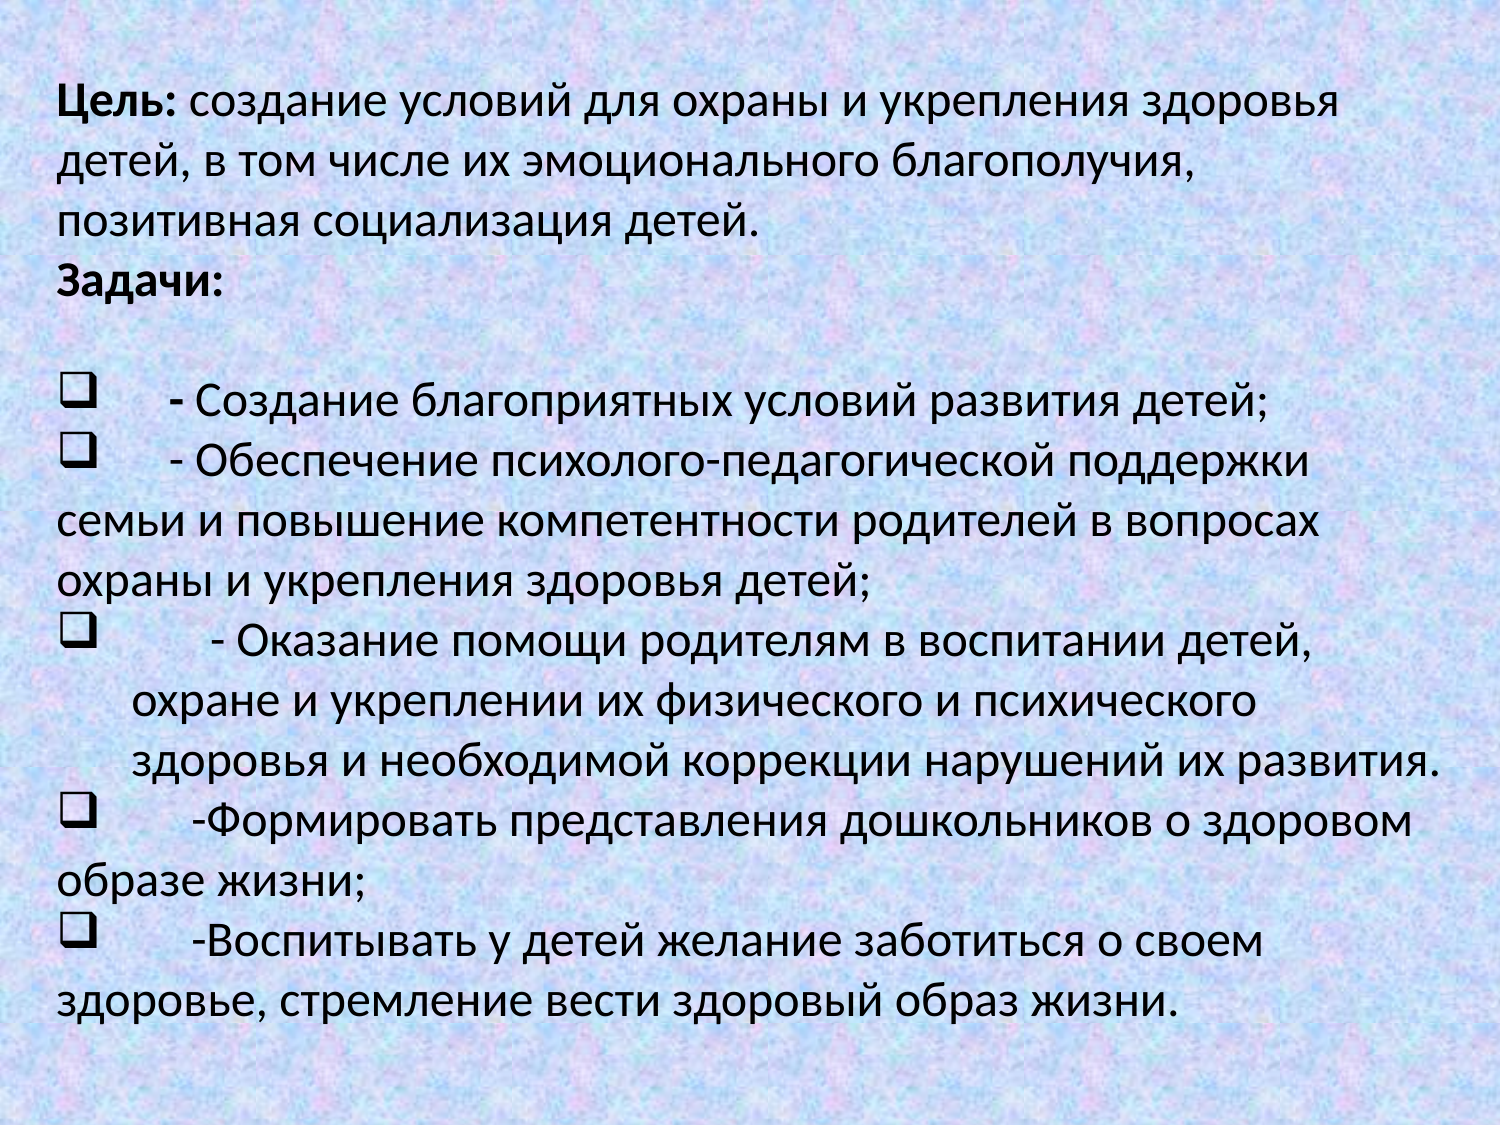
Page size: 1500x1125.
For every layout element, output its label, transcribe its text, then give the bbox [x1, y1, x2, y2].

picture [0, 0, 1500, 1125]
text_box Цель: создание условий для охраны и укрепления здоровья детей, в том числе их эмоционального благополучия, позитивная социализация детей. Задачи: - Создание благоприятных условий развития детей; - Обеспечение психолого-педагогической поддержки семьи и повышение компетентности родителей в вопросах охраны и укрепления здоровья детей; - Оказание помощи родителям в воспитании детей, охране и укреплении их физического и психического здоровья и необходимой коррекции нарушений их развития. -Формировать представления дошкольников о здоровом образе жизни; -Воспитывать у детей желание заботиться о своем здоровье, стремление вести здоровый образ жизни. [41, 59, 1459, 1035]
